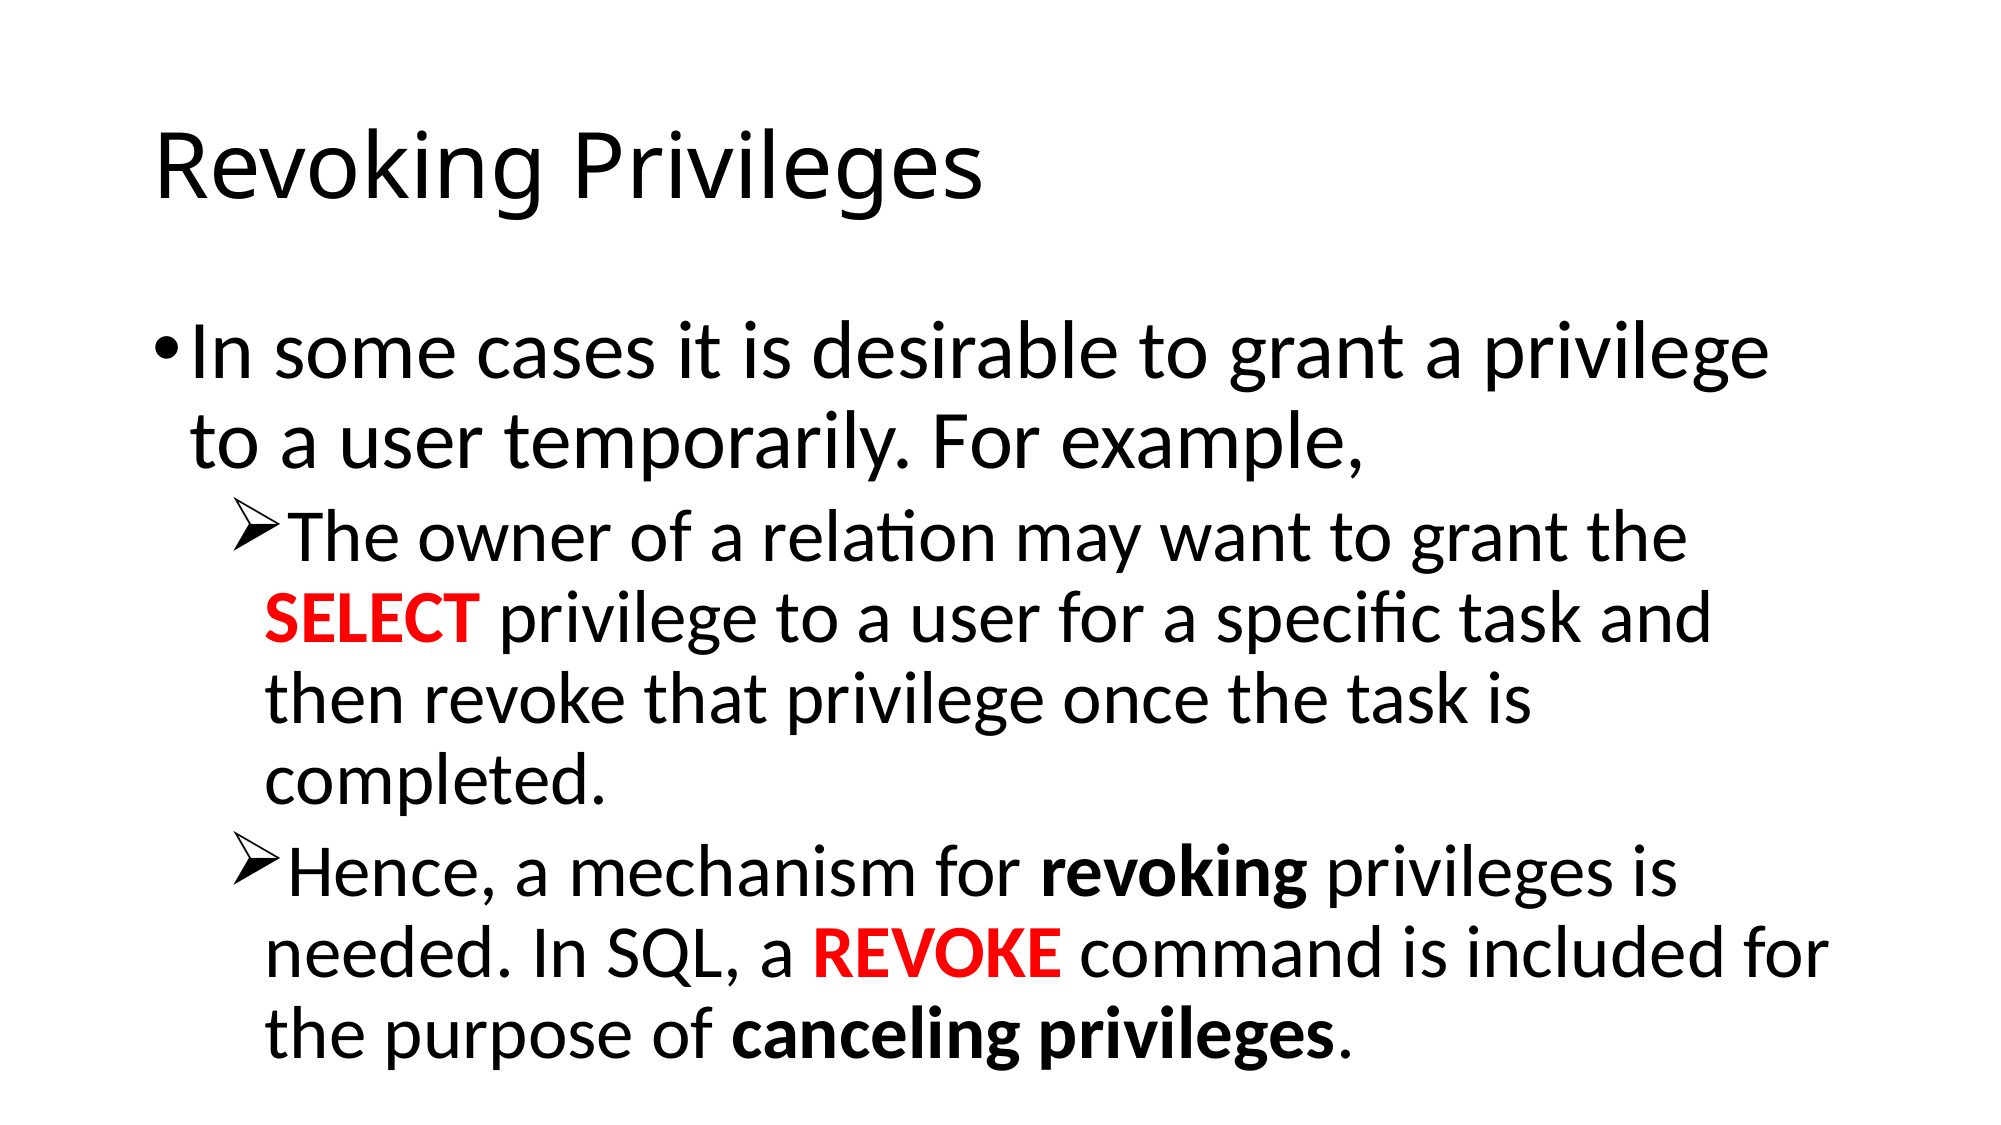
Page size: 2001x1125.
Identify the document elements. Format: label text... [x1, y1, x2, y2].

title Revoking Privileges [137, 59, 1863, 278]
list In some cases it is desirable to grant a privilege to a user temporarily. For example, The owner of a relation may want to grant the SELECT privilege to a user for a specific task and then revoke that privilege once the task is completed. Hence, a mechanism for revoking privileges is needed. In SQL, a REVOKE command is included for the purpose of canceling privileges. [137, 299, 1863, 1014]
